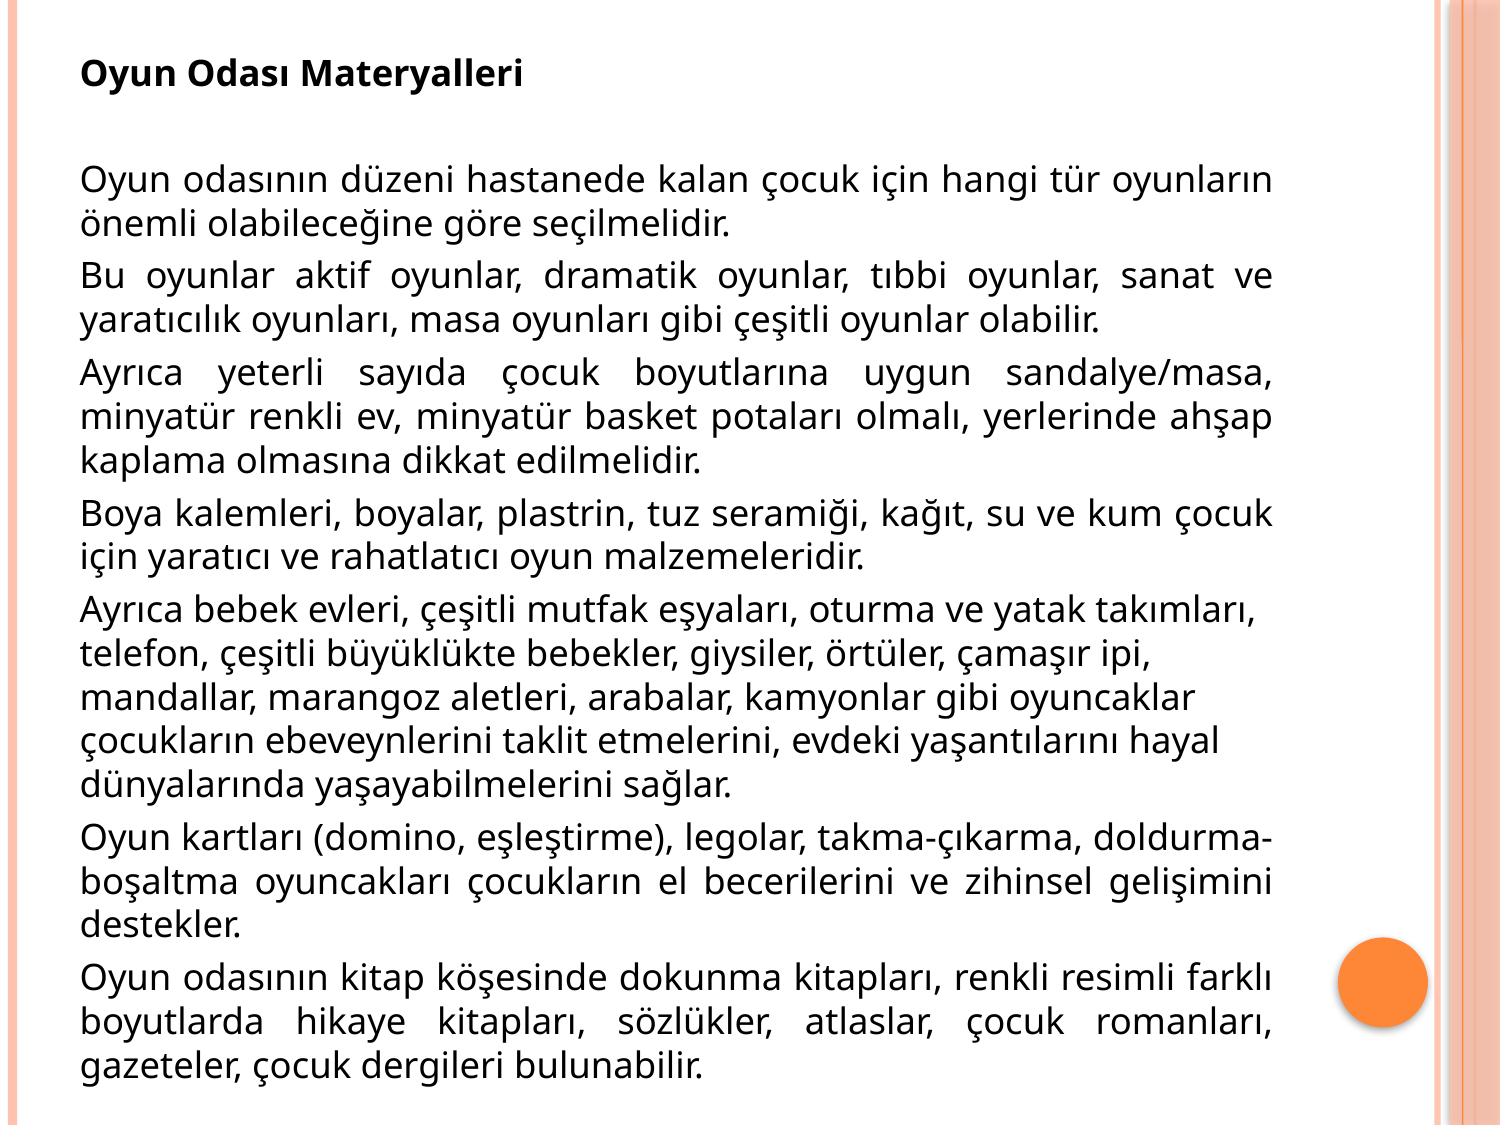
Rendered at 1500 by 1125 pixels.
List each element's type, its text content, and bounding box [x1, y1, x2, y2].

list Oyun Odası Materyalleri Oyun odasının düzeni hastanede kalan çocuk için hangi tür oyunların önemli olabileceğine göre seçilmelidir. Bu oyunlar aktif oyunlar, dramatik oyunlar, tıbbi oyunlar, sanat ve yaratıcılık oyunları, masa oyunları gibi çeşitli oyunlar olabilir. Ayrıca yeterli sayıda çocuk boyutlarına uygun sandalye/masa, minyatür renkli ev, minyatür basket potaları olmalı, yerlerinde ahşap kaplama olmasına dikkat edilmelidir. Boya kalemleri, boyalar, plastrin, tuz seramiği, kağıt, su ve kum çocuk için yaratıcı ve rahatlatıcı oyun malzemeleridir. Ayrıca bebek evleri, çeşitli mutfak eşyaları, oturma ve yatak takımları, telefon, çeşitli büyüklükte bebekler, giysiler, örtüler, çamaşır ipi, mandallar, marangoz aletleri, arabalar, kamyonlar gibi oyuncaklar çocukların ebeveynlerini taklit etmelerini, evdeki yaşantılarını hayal dünyalarında yaşayabilmelerini sağlar. Oyun kartları (domino, eşleştirme), legolar, takma-çıkarma, doldurma-boşaltma oyuncakları çocukların el becerilerini ve zihinsel gelişimini destekler. Oyun odasının kitap köşesinde dokunma kitapları, renkli resimli farklı boyutlarda hikaye kitapları, sözlükler, atlaslar, çocuk romanları, gazeteler, çocuk dergileri bulunabilir. [64, 42, 1290, 1106]
